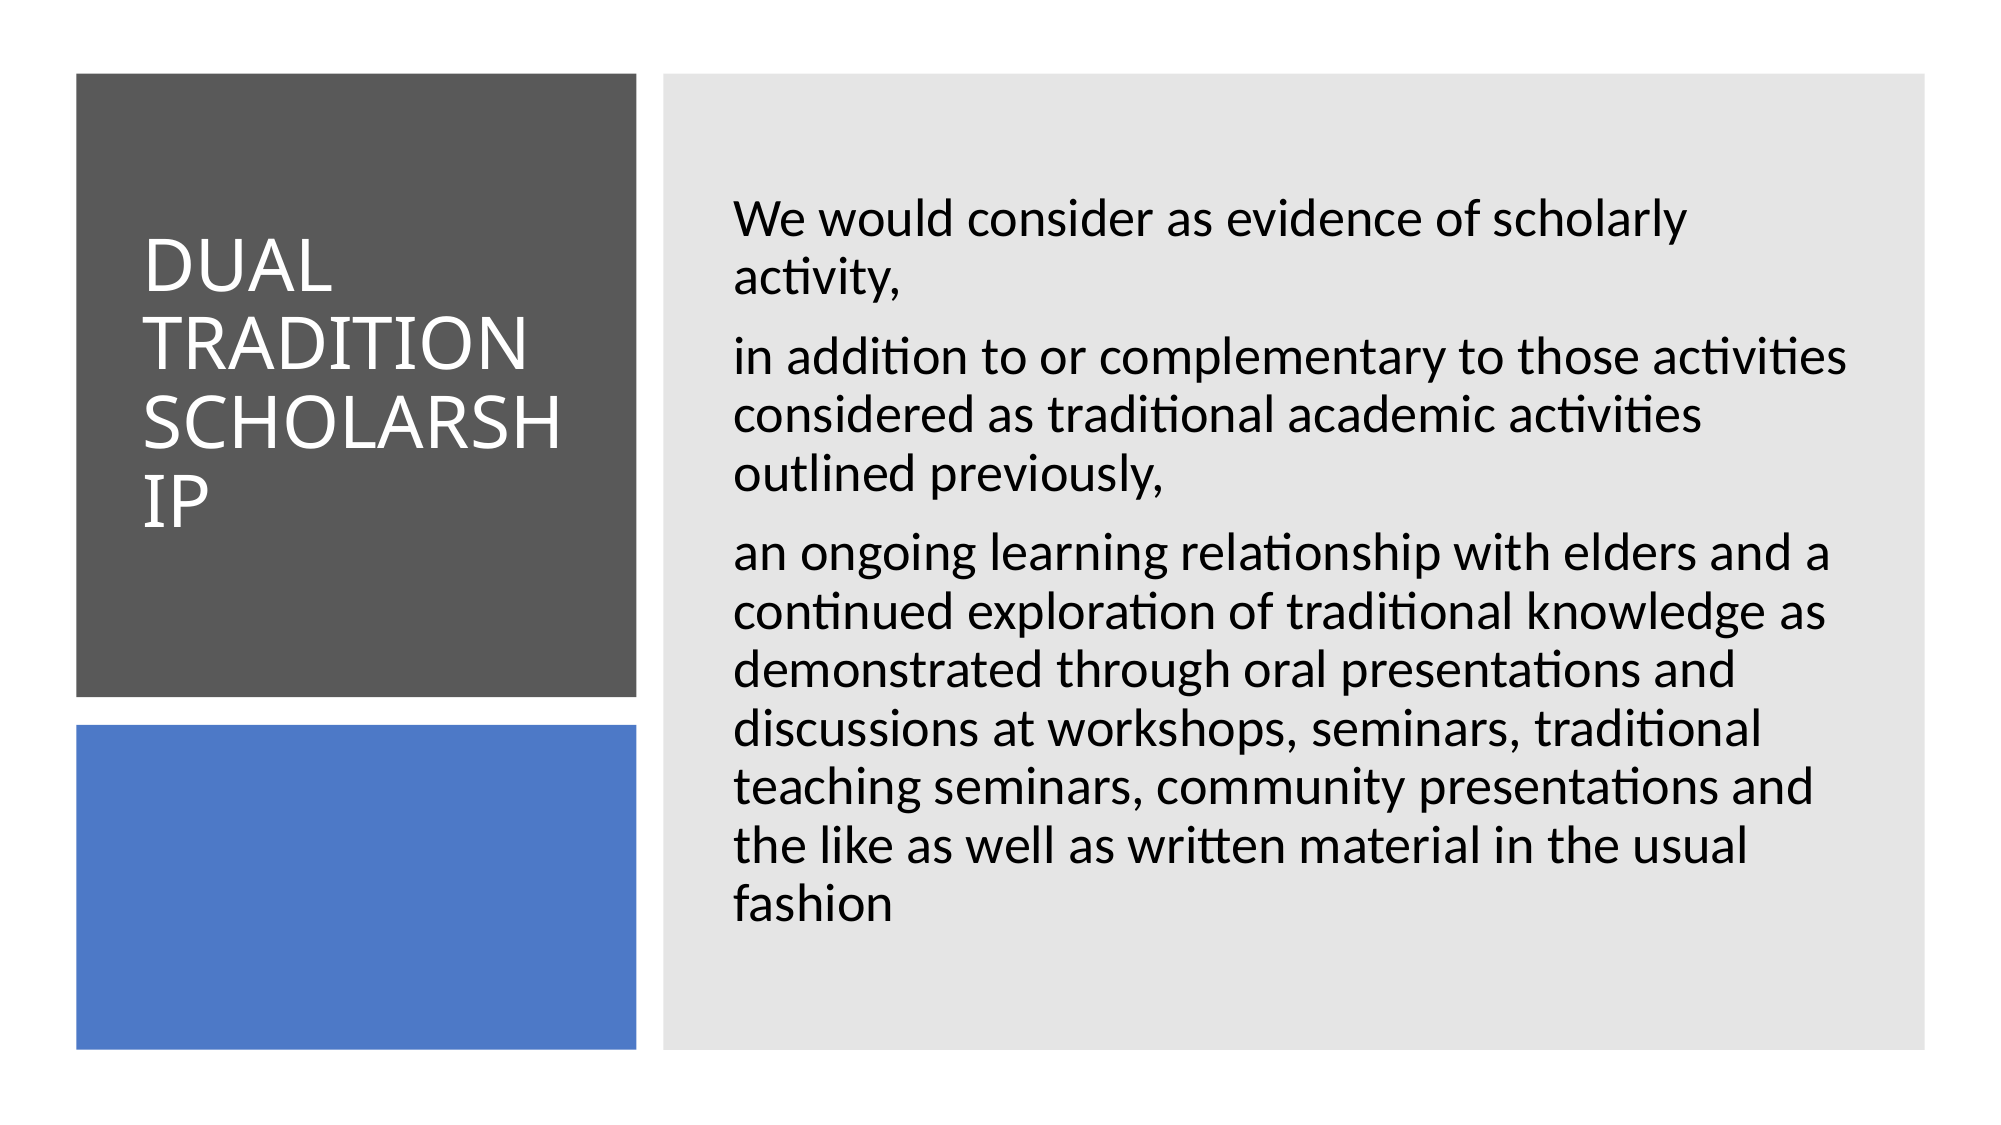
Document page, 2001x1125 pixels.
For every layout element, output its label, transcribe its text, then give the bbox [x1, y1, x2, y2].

title DUAL TRADITION SCHOLARSHIP [127, 120, 595, 652]
text_box [75, 72, 637, 698]
list We would consider as evidence of scholarly activity, in addition to or complementary to those activities considered as traditional academic activities outlined previously, an ongoing learning relationship with elders and a continued exploration of traditional knowledge as demonstrated through oral presentations and discussions at workshops, seminars, traditional teaching seminars, community presentations and the like as well as written material in the usual fashion [718, 112, 1873, 1011]
text_box [662, 72, 1926, 1051]
text_box [75, 724, 637, 1051]
